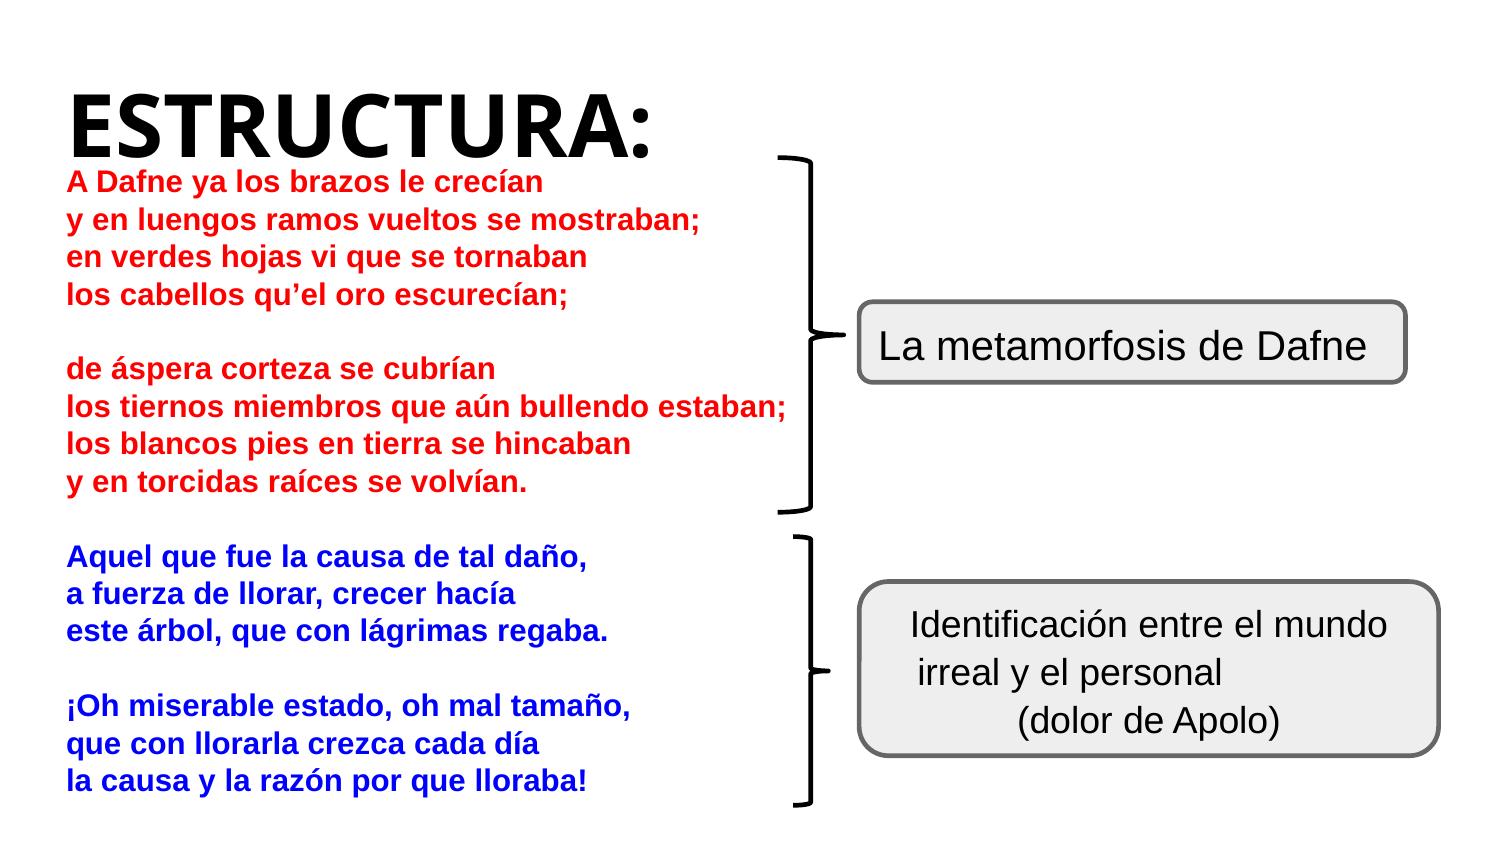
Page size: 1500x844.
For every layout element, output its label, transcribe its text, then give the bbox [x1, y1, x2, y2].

title ESTRUCTURA: [51, 48, 1449, 180]
text_box [793, 536, 829, 806]
list A Dafne ya los brazos le crecían y en luengos ramos vueltos se mostraban; en verdes hojas vi que se tornaban los cabellos qu’el oro escurecían; de áspera corteza se cubrían los tiernos miembros que aún bullendo estaban; los blancos pies en tierra se hincaban y en torcidas raíces se volvían. Aquel que fue la causa de tal daño, a fuerza de llorar, crecer hacía este árbol, que con lágrimas regaba. ¡Oh miserable estado, oh mal tamaño, que con llorarla crezca cada día la causa y la razón por que lloraba! [51, 146, 805, 844]
text_box [777, 157, 844, 513]
text_box Identificación entre el mundo irreal y el personal (dolor de Apolo) [859, 581, 1439, 756]
text_box La metamorfosis de Dafne [859, 301, 1406, 383]
